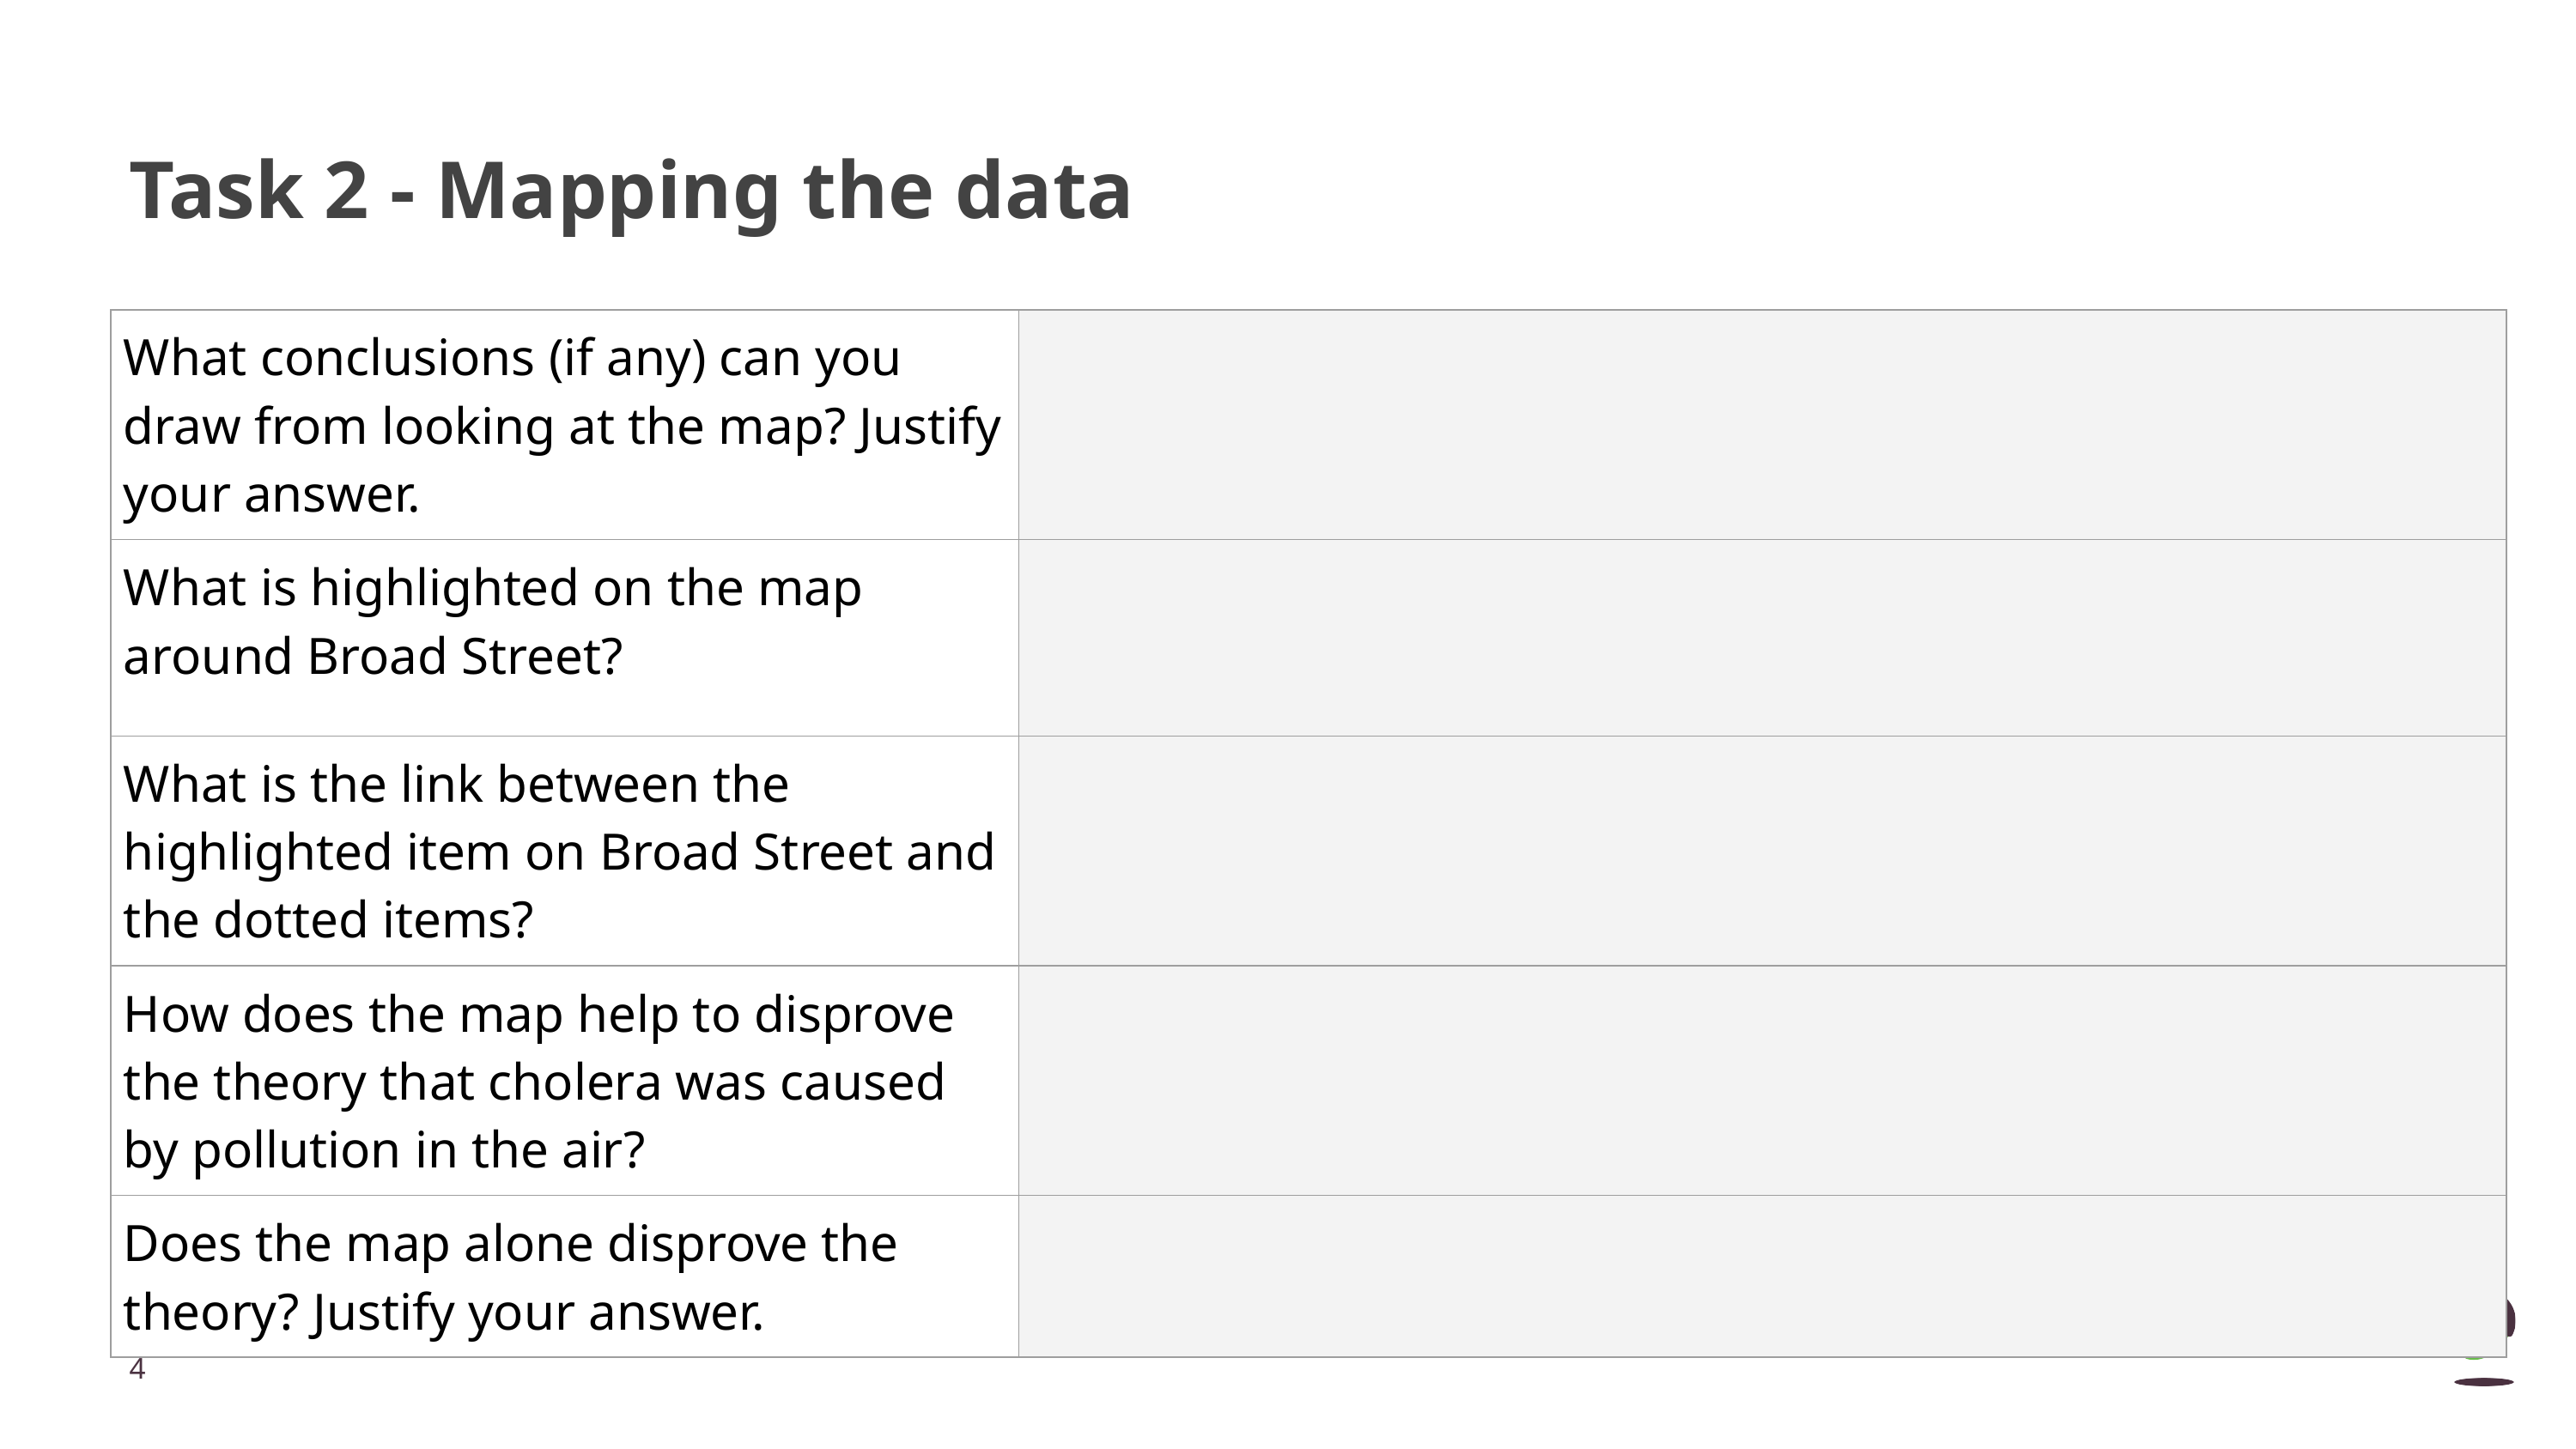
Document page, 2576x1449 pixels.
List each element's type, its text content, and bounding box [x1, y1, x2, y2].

table_header What conclusions (if any) can you draw from looking at the map? Justify your answer. [112, 311, 1018, 539]
slide_number ‹#› [129, 1358, 332, 1401]
table_cell [1019, 540, 2506, 736]
table_cell [1019, 967, 2506, 1195]
table_cell What is the link between the highlighted item on Broad Street and the dotted items? [112, 737, 1018, 965]
table_cell Does the map alone disprove the theory? Justify your answer. [112, 1196, 1018, 1356]
table_header [1019, 311, 2506, 539]
table_cell [1019, 737, 2506, 965]
table_cell What is highlighted on the map around Broad Street? [112, 540, 1018, 736]
table_cell [1019, 1196, 2506, 1356]
table_cell How does the map help to disprove the theory that cholera was caused by pollution in the air? [112, 967, 1018, 1195]
title Task 2 - Mapping the data [129, 124, 1242, 309]
picture [2451, 1268, 2516, 1386]
